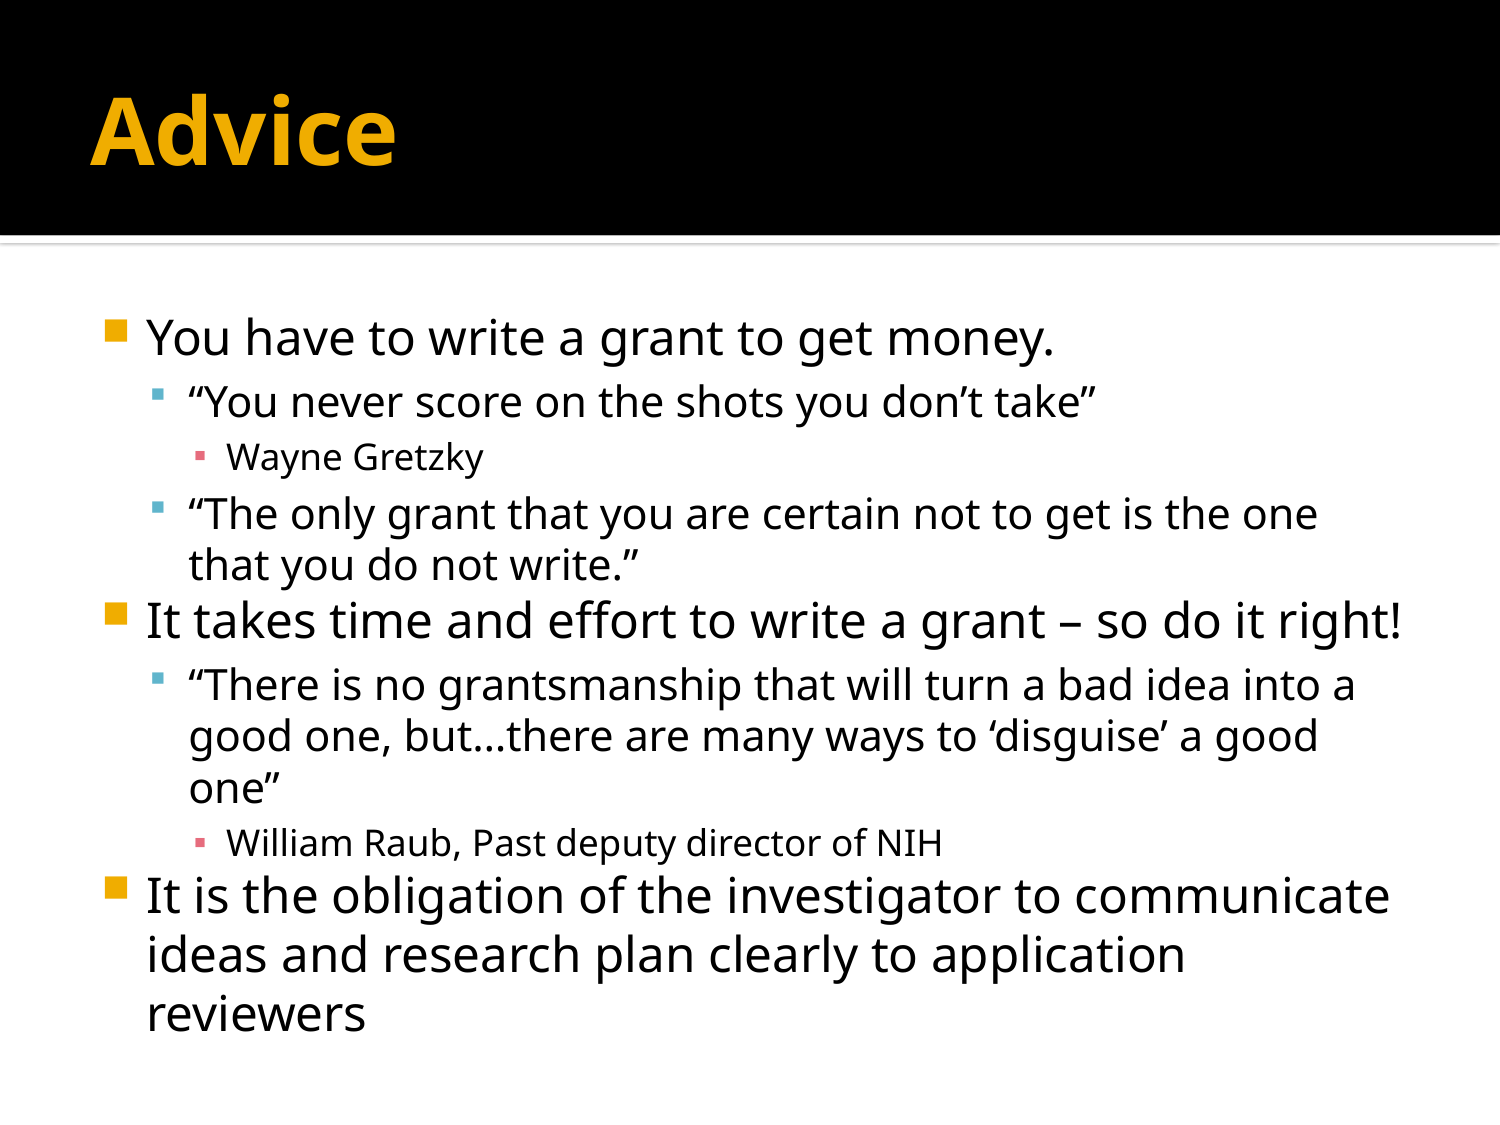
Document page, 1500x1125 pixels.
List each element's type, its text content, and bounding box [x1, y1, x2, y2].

list You have to write a grant to get money. “You never score on the shots you don’t take” Wayne Gretzky “The only grant that you are certain not to get is the one that you do not write.” It takes time and effort to write a grant – so do it right! “There is no grantsmanship that will turn a bad idea into a good one, but…there are many ways to ‘disguise’ a good one” William Raub, Past deputy director of NIH It is the obligation of the investigator to communicate ideas and research plan clearly to application reviewers [75, 291, 1425, 1050]
title Advice [75, 25, 1425, 231]
